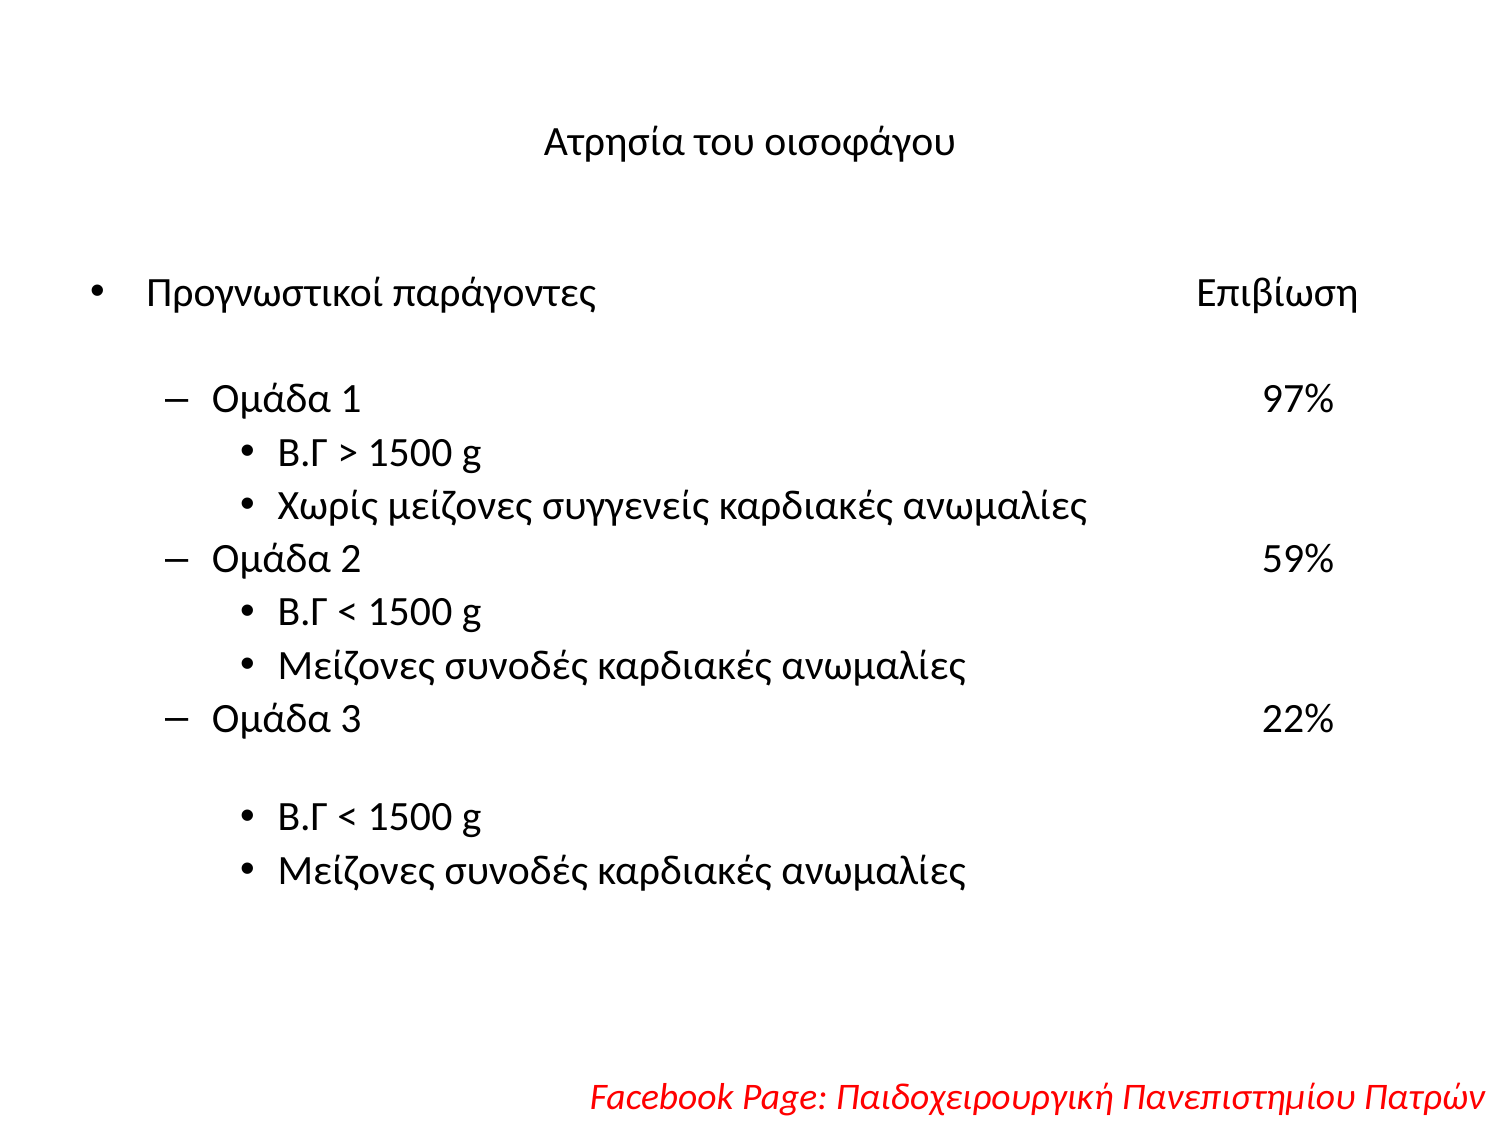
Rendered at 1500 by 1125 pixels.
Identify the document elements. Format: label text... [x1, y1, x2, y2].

text_box Facebook Page: Παιδοχειρουργική Πανεπιστημίου Πατρών [404, 1064, 1500, 1125]
title Ατρησία του οισοφάγου [75, 45, 1425, 233]
list Προγνωστικοί παράγοντες Επιβίωση Ομάδα 1 97% Β.Γ > 1500 g Χωρίς μείζονες συγγενείς καρδιακές ανωμαλίες Ομάδα 2 59% Β.Γ < 1500 g Μείζονες συνοδές καρδιακές ανωμαλίες Ομάδα 3 22% Β.Γ < 1500 g Μείζονες συνοδές καρδιακές ανωμαλίες [75, 262, 1425, 1005]
